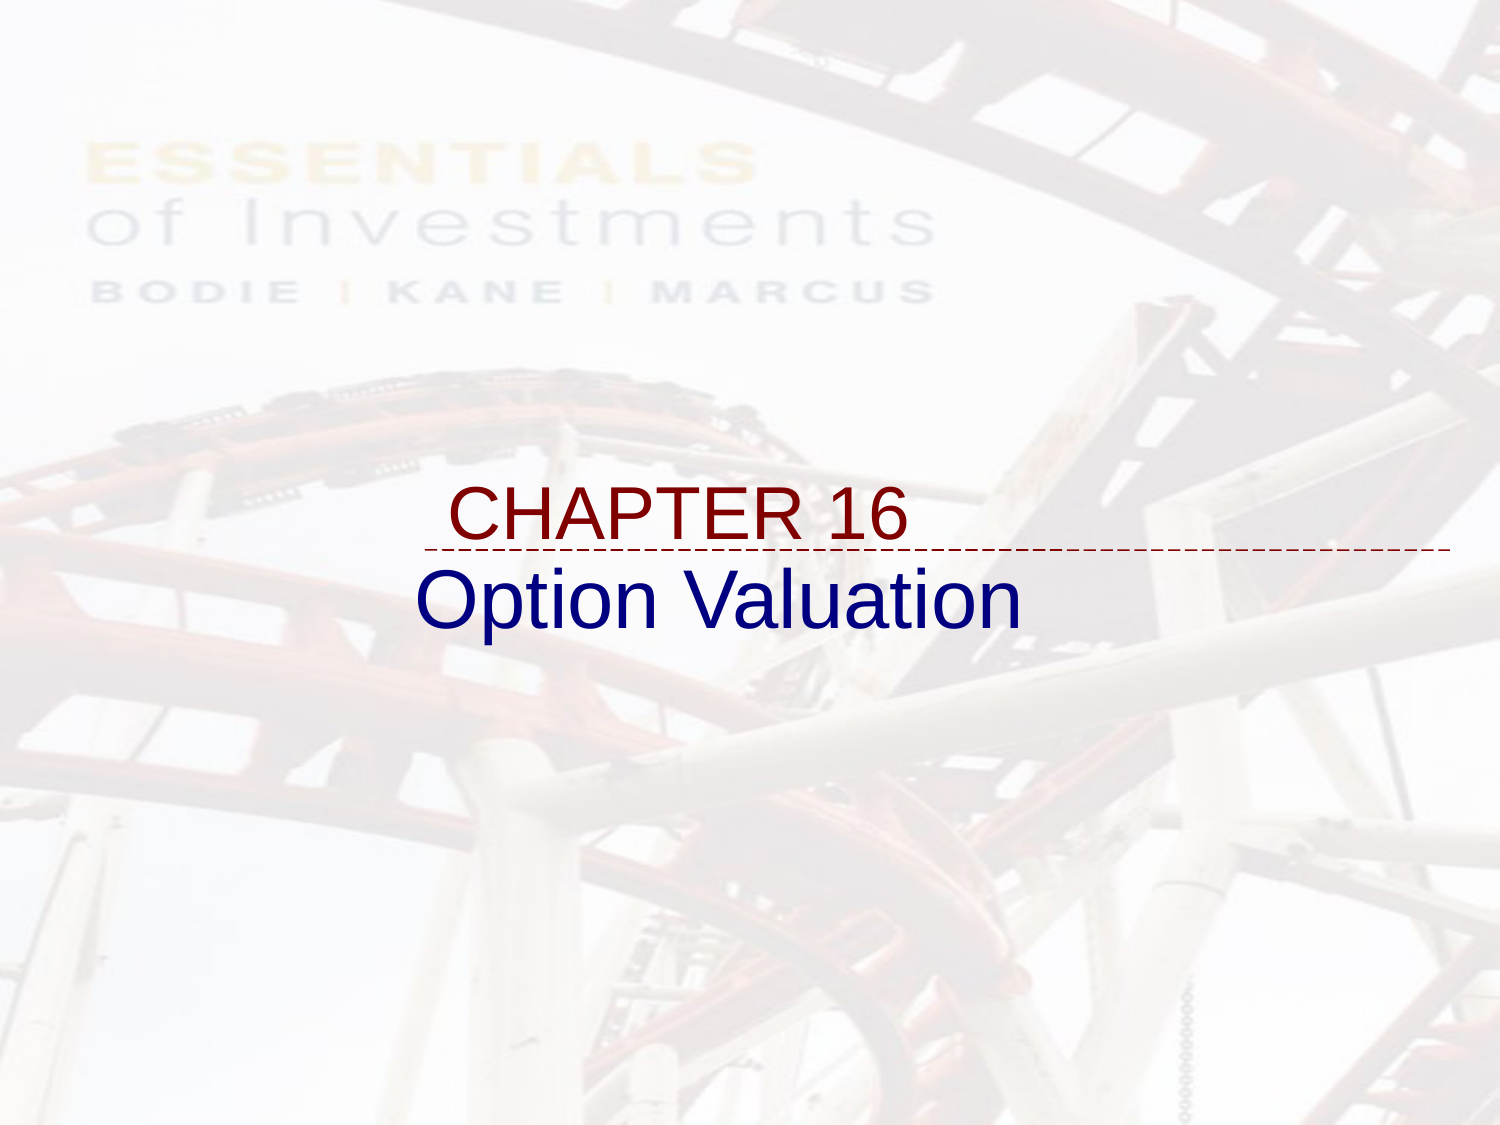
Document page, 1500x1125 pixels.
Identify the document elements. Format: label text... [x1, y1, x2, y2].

picture [0, 0, 1500, 1125]
title CHAPTER 16 [362, 250, 925, 563]
subtitle Option Valuation [399, 537, 1451, 826]
